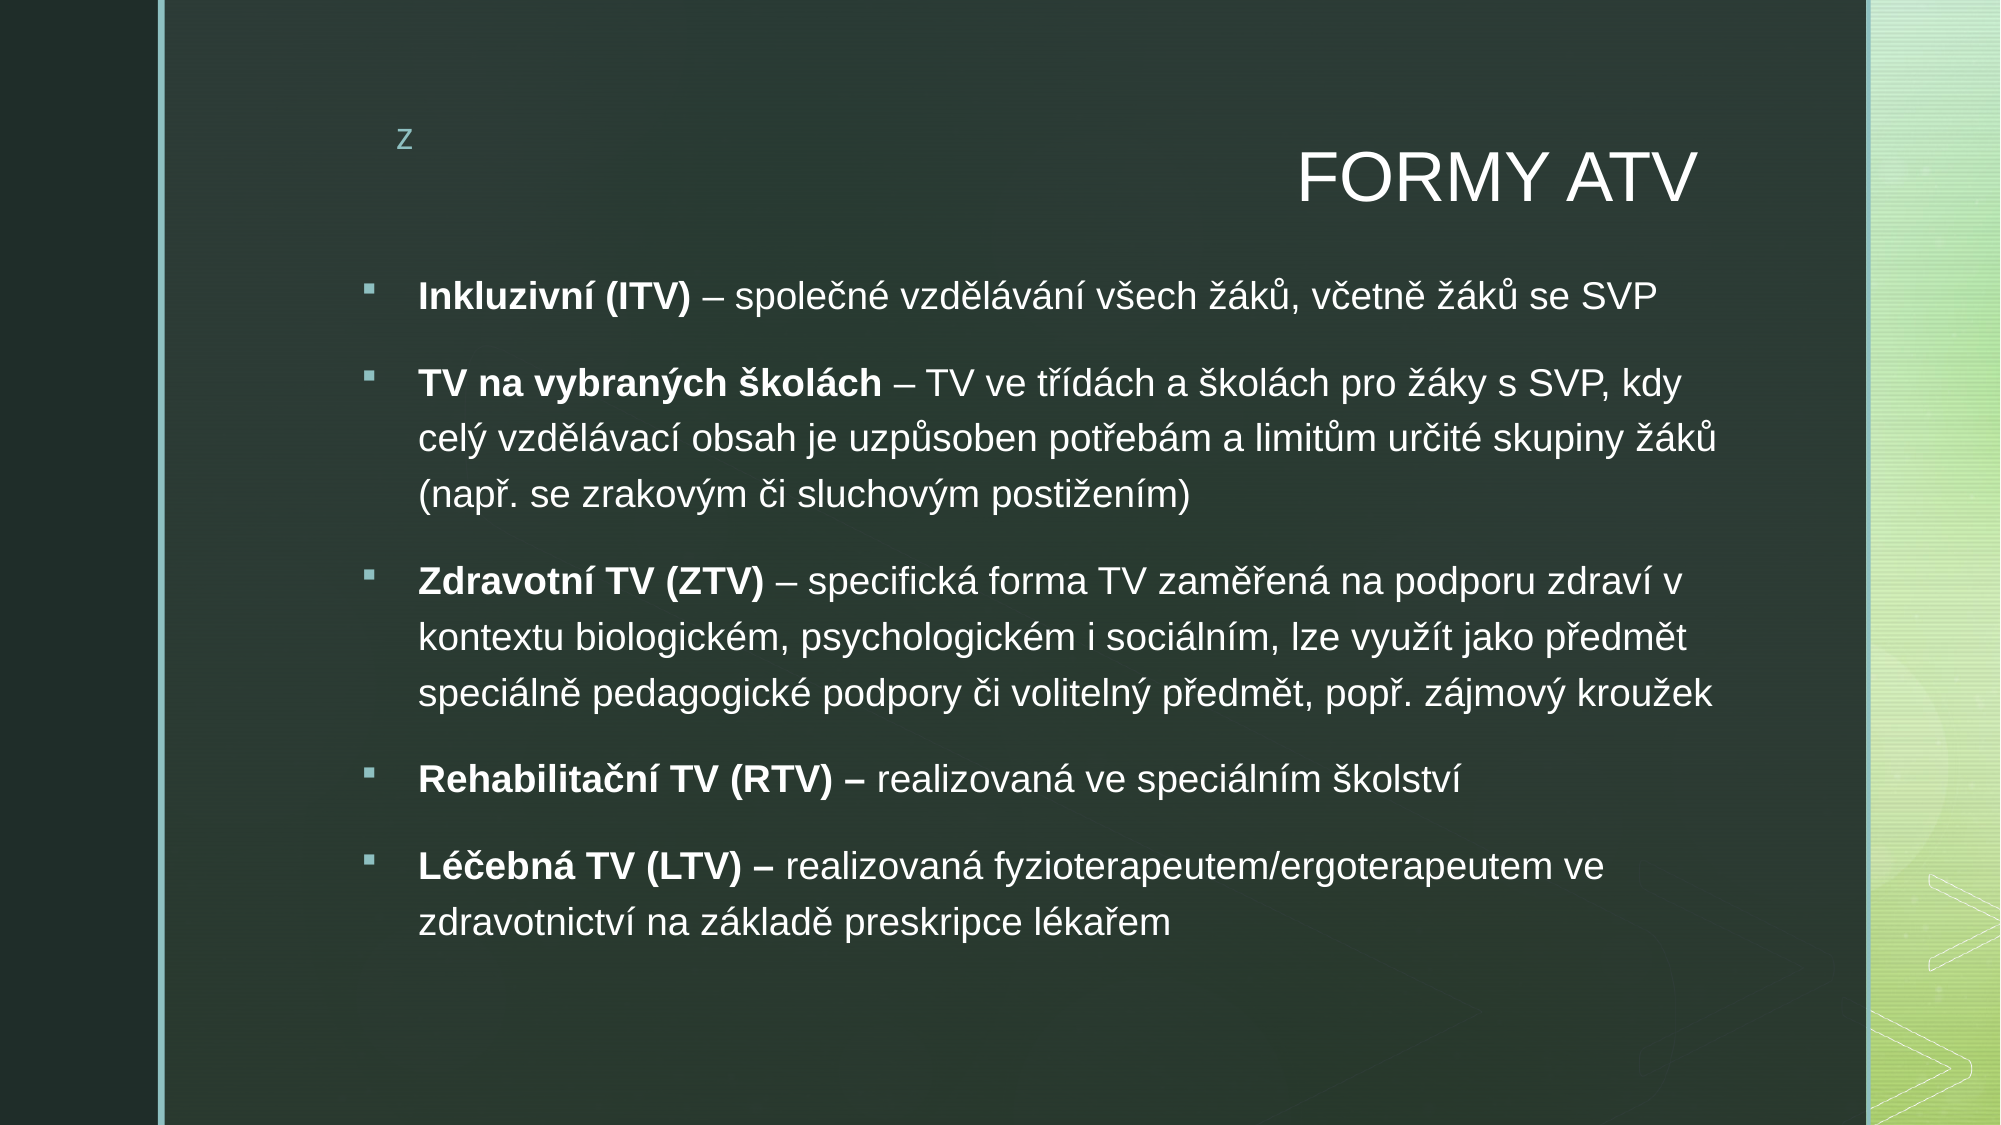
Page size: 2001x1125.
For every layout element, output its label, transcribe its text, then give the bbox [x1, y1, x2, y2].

picture [1871, 0, 2001, 1125]
list Inkluzivní (ITV) – společné vzdělávání všech žáků, včetně žáků se SVP TV na vybraných školách – TV ve třídách a školách pro žáky s SVP, kdy celý vzdělávací obsah je uzpůsoben potřebám a limitům určité skupiny žáků (např. se zrakovým či sluchovým postižením) Zdravotní TV (ZTV) – specifická forma TV zaměřená na podporu zdraví v kontextu biologickém, psychologickém i sociálním, lze využít jako předmět speciálně pedagogické podpory či volitelný předmět, popř. zájmový kroužek Rehabilitační TV (RTV) – realizovaná ve speciálním školství Léčebná TV (LTV) – realizovaná fyzioterapeutem/ergoterapeutem ve zdravotnictví na základě preskripce lékařem [346, 253, 1734, 993]
title FORMY ATV [428, 132, 1734, 253]
